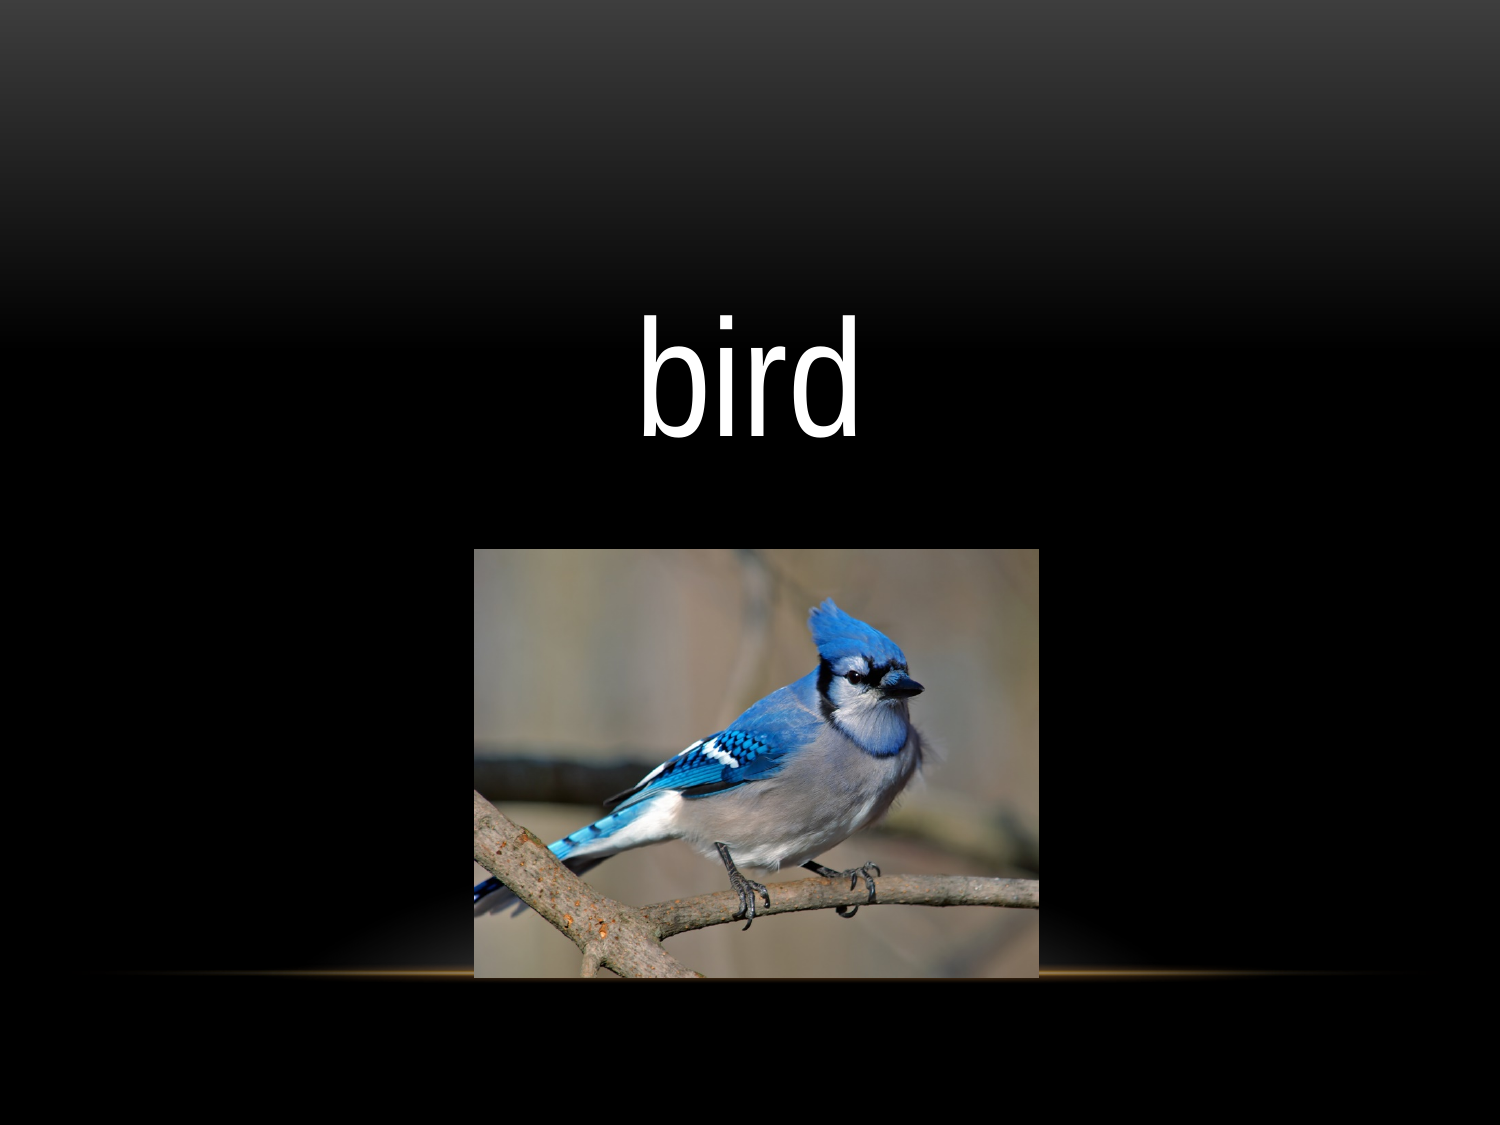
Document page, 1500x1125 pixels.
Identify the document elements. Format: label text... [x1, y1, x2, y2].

picture [0, 0, 1500, 1125]
list bird [99, 262, 1400, 938]
